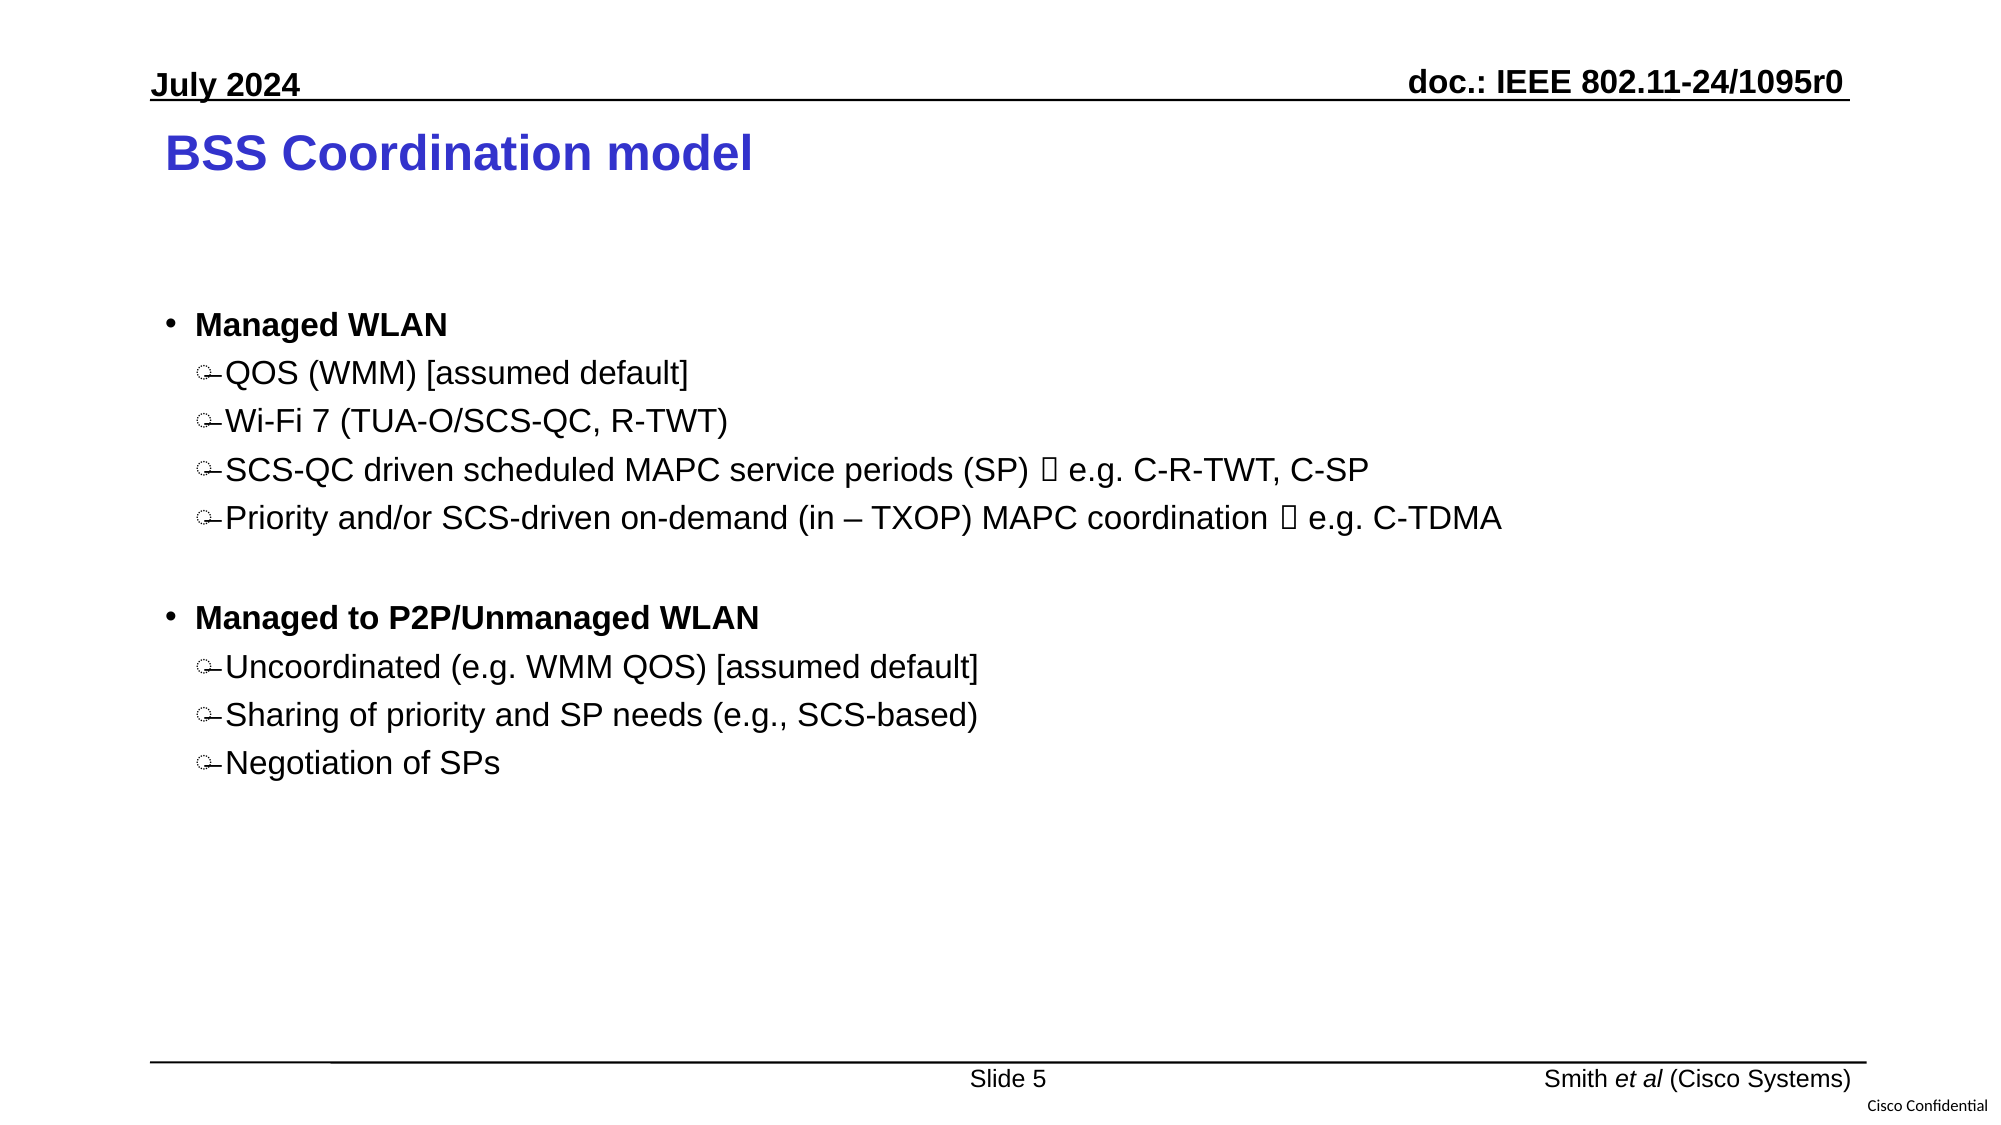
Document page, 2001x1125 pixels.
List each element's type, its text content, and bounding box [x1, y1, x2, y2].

list Managed WLAN QOS (WMM) [assumed default] Wi-Fi 7 (TUA-O/SCS-QC, R-TWT) SCS-QC driven scheduled MAPC service periods (SP)  e.g. C-R-TWT, C-SP Priority and/or SCS-driven on-demand (in – TXOP) MAPC coordination  e.g. C-TDMA Managed to P2P/Unmanaged WLAN Uncoordinated (e.g. WMM QOS) [assumed default] Sharing of priority and SP needs (e.g., SCS-based) Negotiation of SPs [150, 295, 1850, 1063]
footer Smith et al (Cisco Systems) [1233, 1062, 1867, 1093]
slide_number Slide 5 [961, 1061, 1056, 1093]
title BSS Coordination model [150, 112, 1850, 288]
